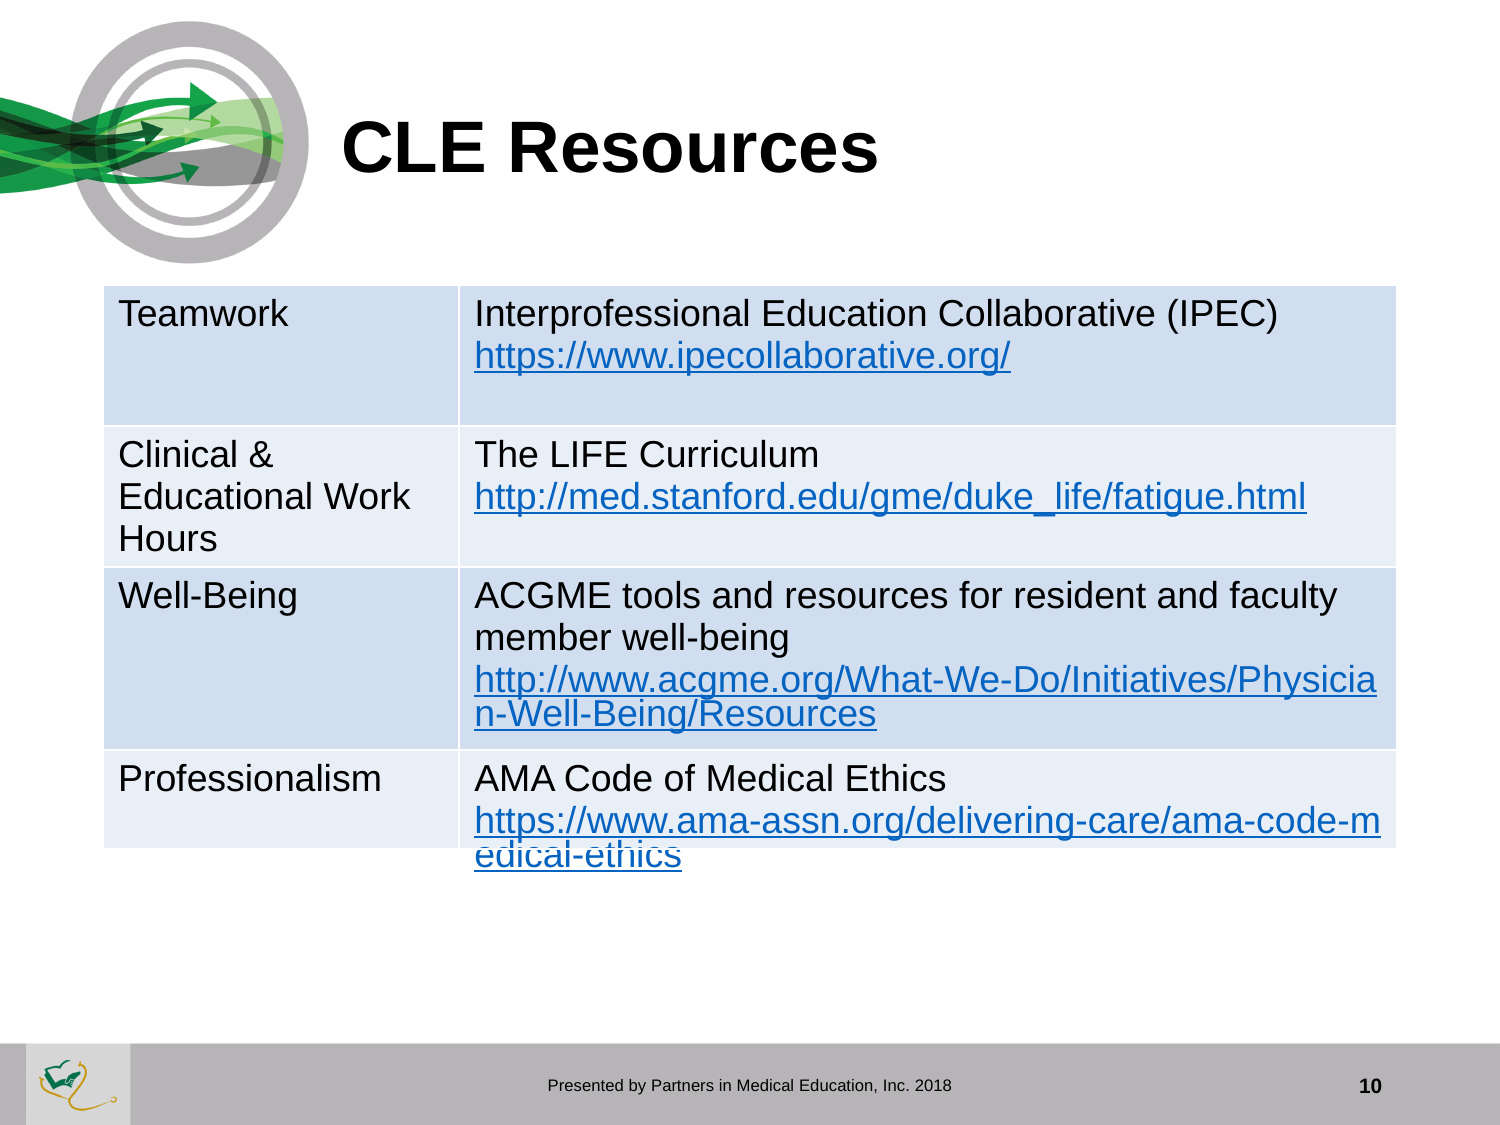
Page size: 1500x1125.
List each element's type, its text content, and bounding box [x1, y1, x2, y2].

table_cell The LIFE Curriculum http://med.stanford.edu/gme/duke_life/fatigue.html [460, 427, 1396, 566]
table_header Teamwork [104, 286, 458, 425]
table_header Interprofessional Education Collaborative (IPEC) https://www.ipecollaborative.org/ [460, 286, 1396, 425]
table_cell Well-Being [104, 568, 458, 749]
footer Presented by Partners in Medical Education, Inc. 2018 [496, 1055, 1004, 1116]
table_cell ACGME tools and resources for resident and faculty member well-being http://www.acgme.org/What-We-Do/Initiatives/Physician-Well-Being/Resources [460, 568, 1396, 749]
slide_number 10 [1059, 1055, 1397, 1116]
picture [0, 0, 1500, 1125]
table_cell AMA Code of Medical Ethics https://www.ama-assn.org/delivering-care/ama-code-medical-ethics [460, 751, 1396, 848]
table_cell Professionalism [104, 751, 458, 848]
table_cell Clinical & Educational Work Hours [104, 427, 458, 566]
title CLE Resources [326, 40, 1397, 258]
